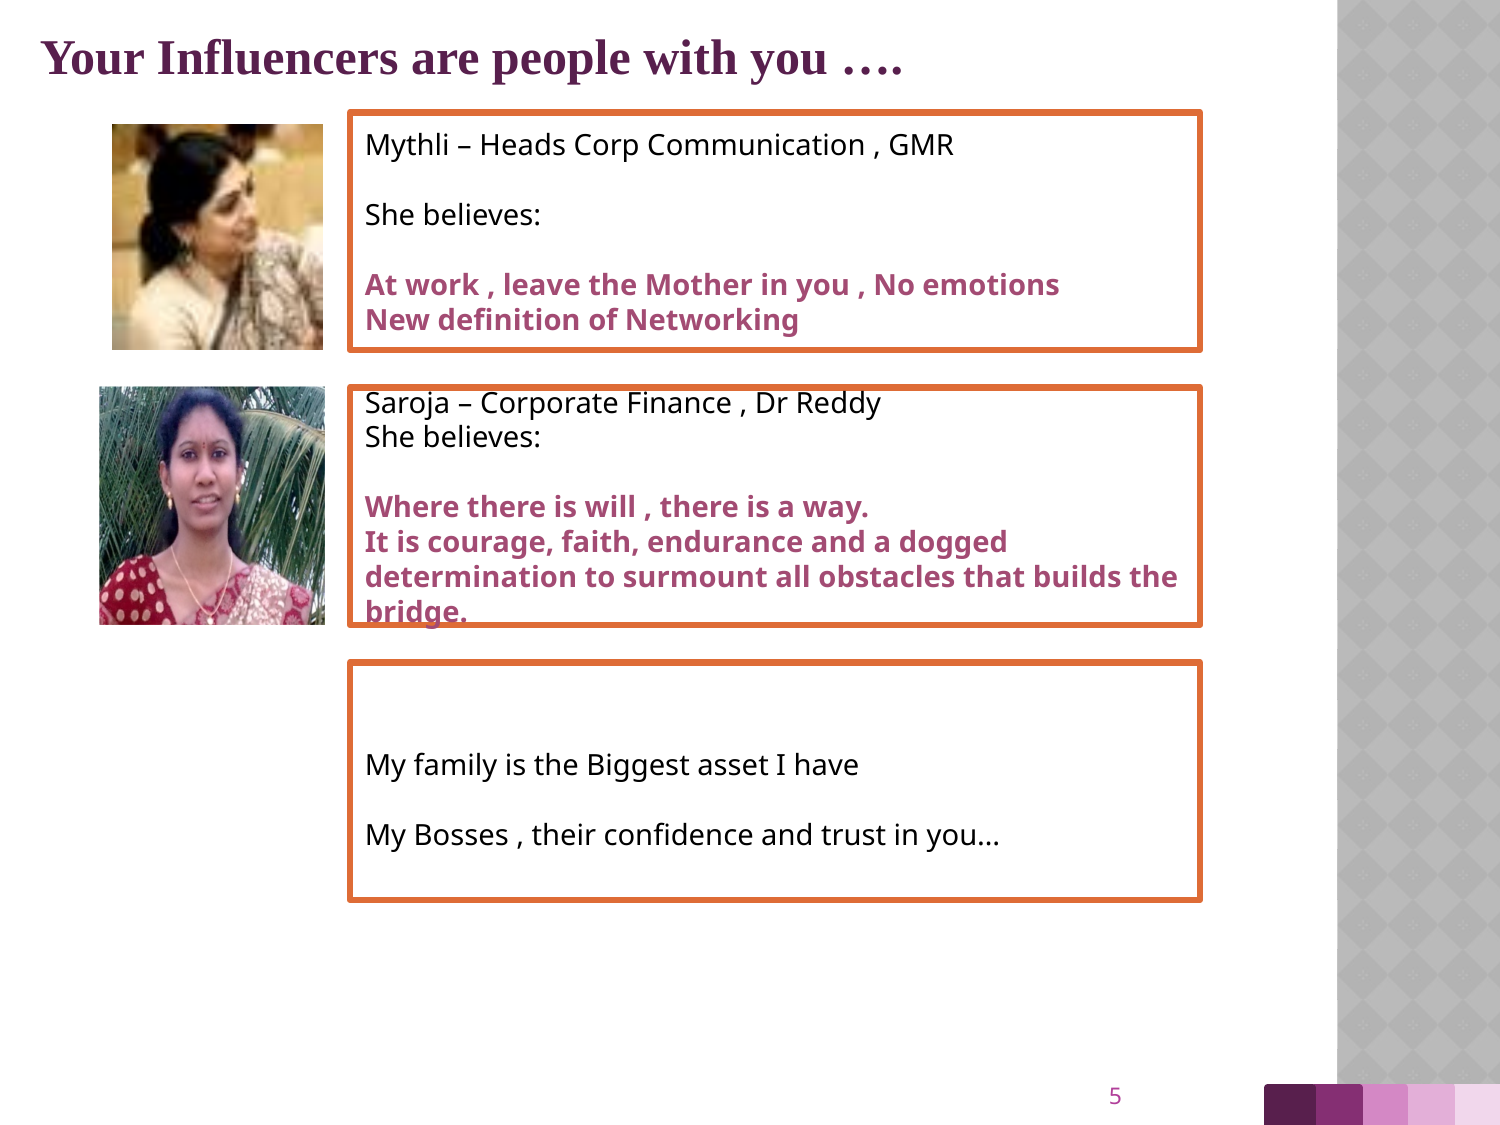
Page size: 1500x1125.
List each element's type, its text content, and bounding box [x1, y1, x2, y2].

picture [92, 387, 332, 619]
picture [111, 124, 323, 351]
text_box Mythli – Heads Corp Communication , GMR She believes: At work , leave the Mother in you , No emotions New definition of Networking [347, 109, 1203, 353]
text_box Saroja – Corporate Finance , Dr Reddy She believes: Where there is will , there is a way. It is courage, faith, endurance and a dogged determination to surmount all obstacles that builds the bridge. [347, 384, 1203, 628]
text_box My family is the Biggest asset I have My Bosses , their confidence and trust in you… [347, 659, 1203, 903]
slide_number 5 [1025, 1075, 1122, 1113]
text_box Your Influencers are people with you …. [24, 17, 1188, 93]
